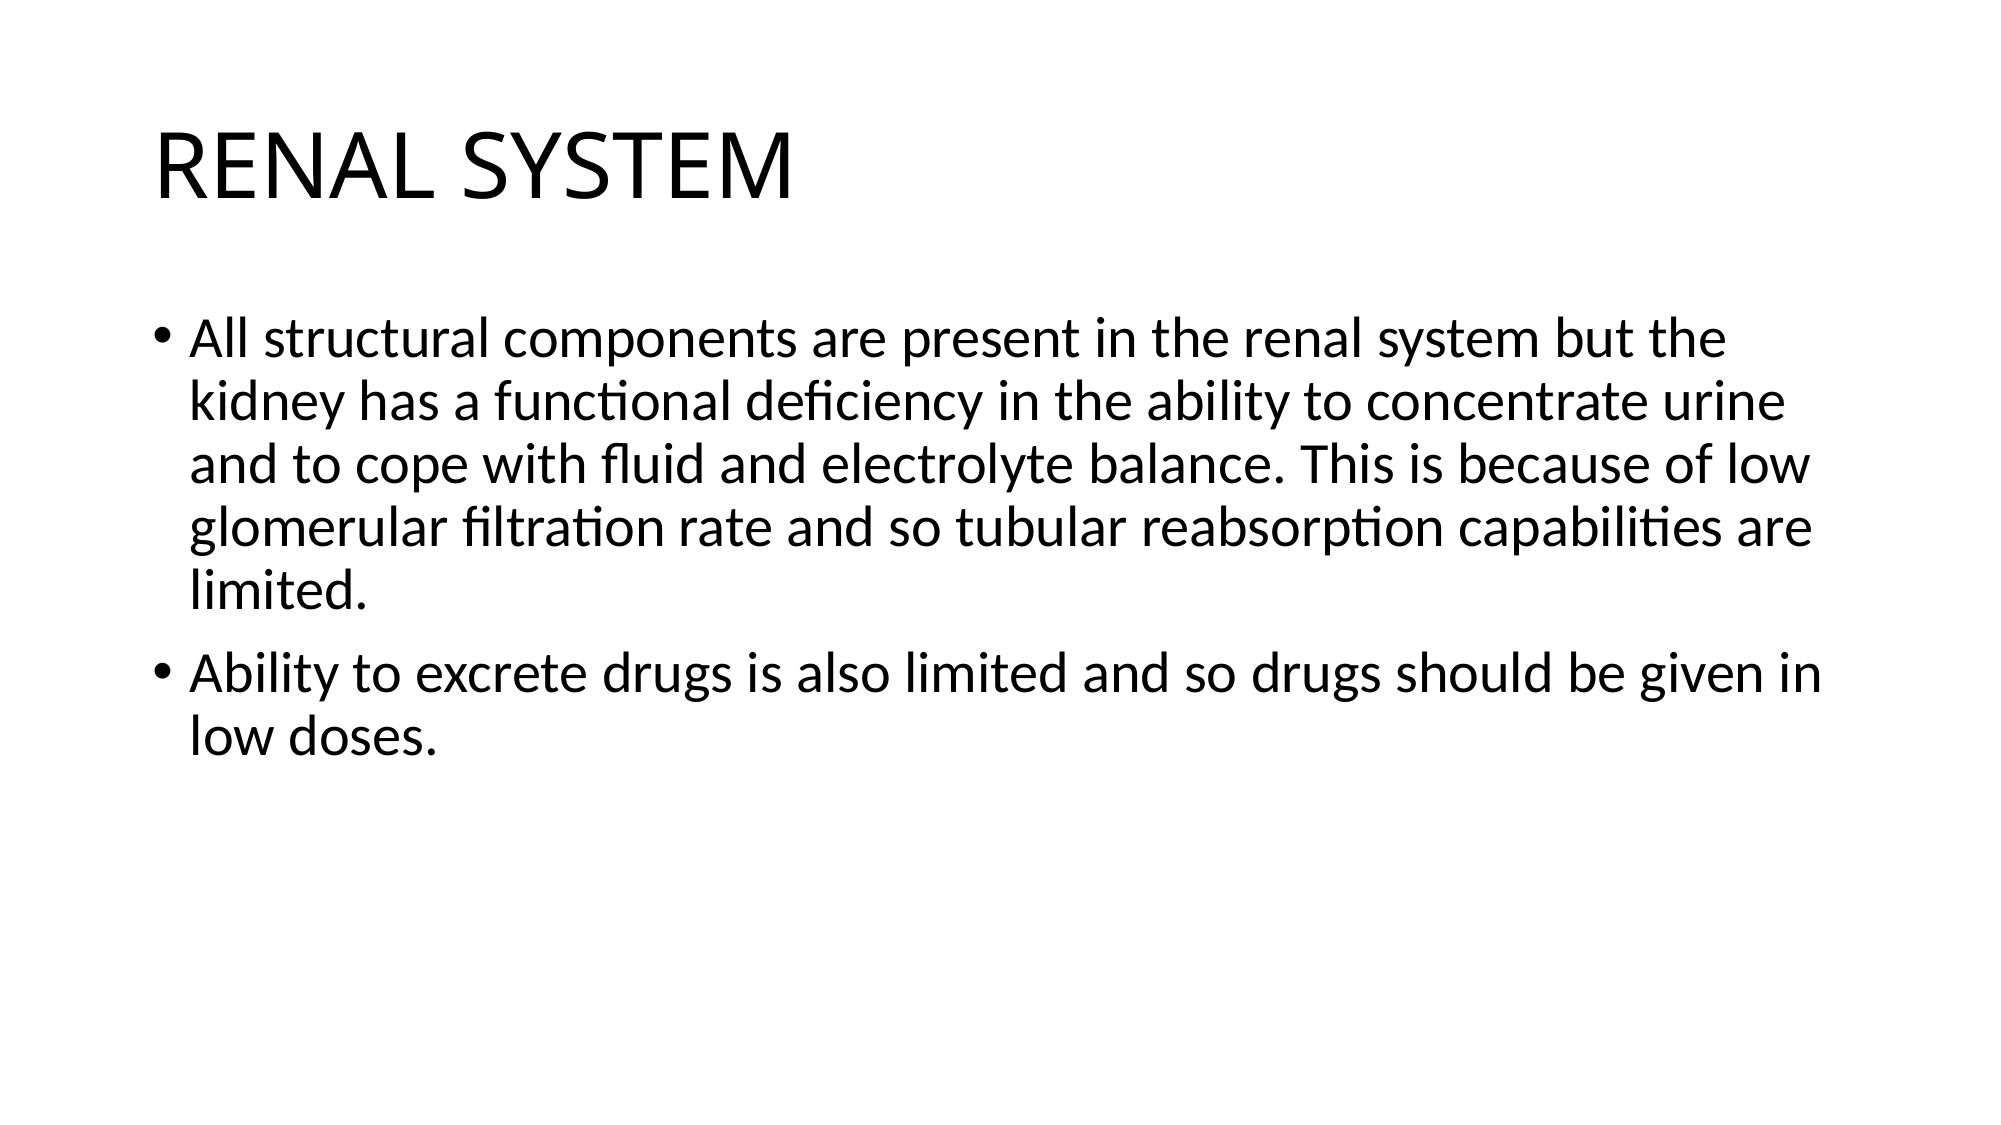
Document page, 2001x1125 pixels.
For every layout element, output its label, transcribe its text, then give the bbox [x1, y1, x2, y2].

list All structural components are present in the renal system but the kidney has a functional deficiency in the ability to concentrate urine and to cope with fluid and electrolyte balance. This is because of low glomerular filtration rate and so tubular reabsorption capabilities are limited. Ability to excrete drugs is also limited and so drugs should be given in low doses. [137, 299, 1863, 1014]
title RENAL SYSTEM [137, 59, 1863, 278]
